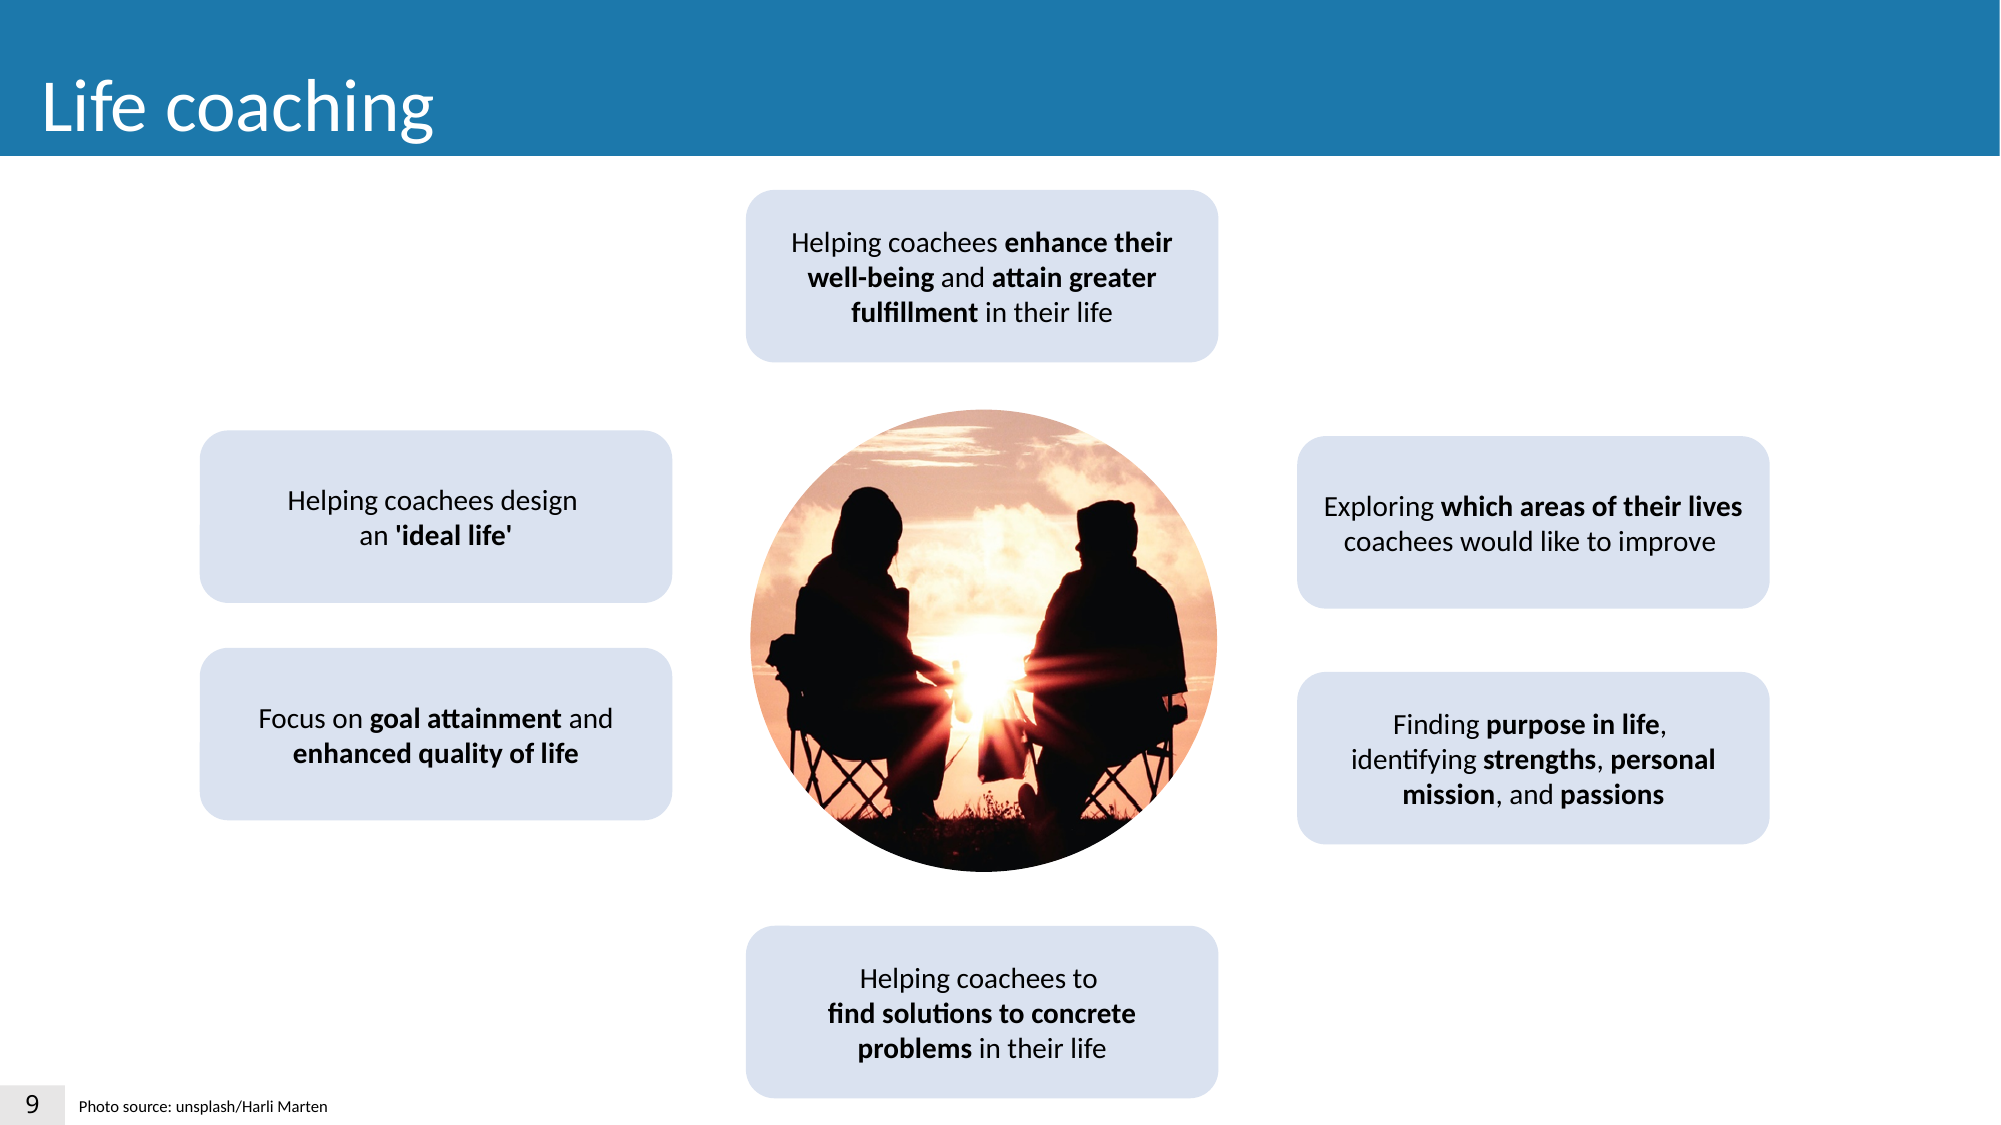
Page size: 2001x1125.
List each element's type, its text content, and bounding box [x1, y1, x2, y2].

text_box [749, 408, 1219, 873]
text_box [0, 0, 2000, 157]
text_box Focus on goal attainment and enhanced quality of life [198, 646, 674, 822]
text_box 9 [0, 1084, 66, 1125]
text_box Finding purpose in life, identifying strengths, personal mission, and passions [1296, 670, 1771, 846]
text_box Photo source: unsplash/Harli Marten [63, 1088, 344, 1123]
text_box Helping coachees enhance their well-being and attain greater fulfillment in their life [744, 188, 1220, 364]
text_box Helping coachees to find solutions to concrete problems in their life [744, 924, 1220, 1100]
text_box Exploring which areas of their lives coachees would like to improve [1296, 435, 1771, 610]
text_box Life coaching [26, 48, 451, 154]
text_box Helping coachees design an 'ideal life' [198, 429, 674, 604]
